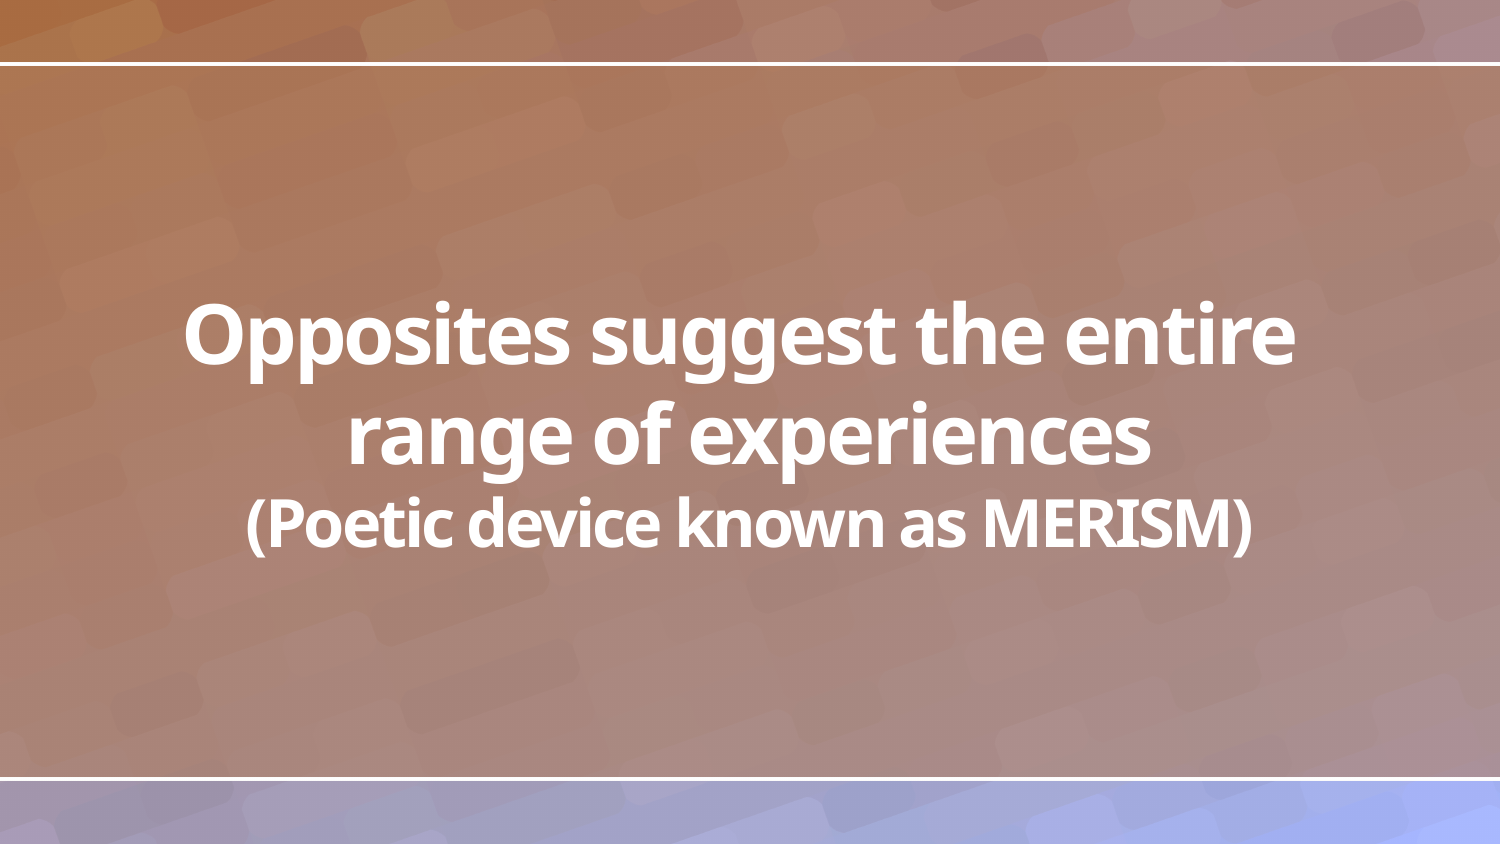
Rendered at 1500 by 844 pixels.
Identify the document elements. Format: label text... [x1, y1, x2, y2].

title Opposites suggest the entire range of experiences (Poetic device known as MERISM) [100, 73, 1400, 768]
picture [0, 0, 1500, 844]
